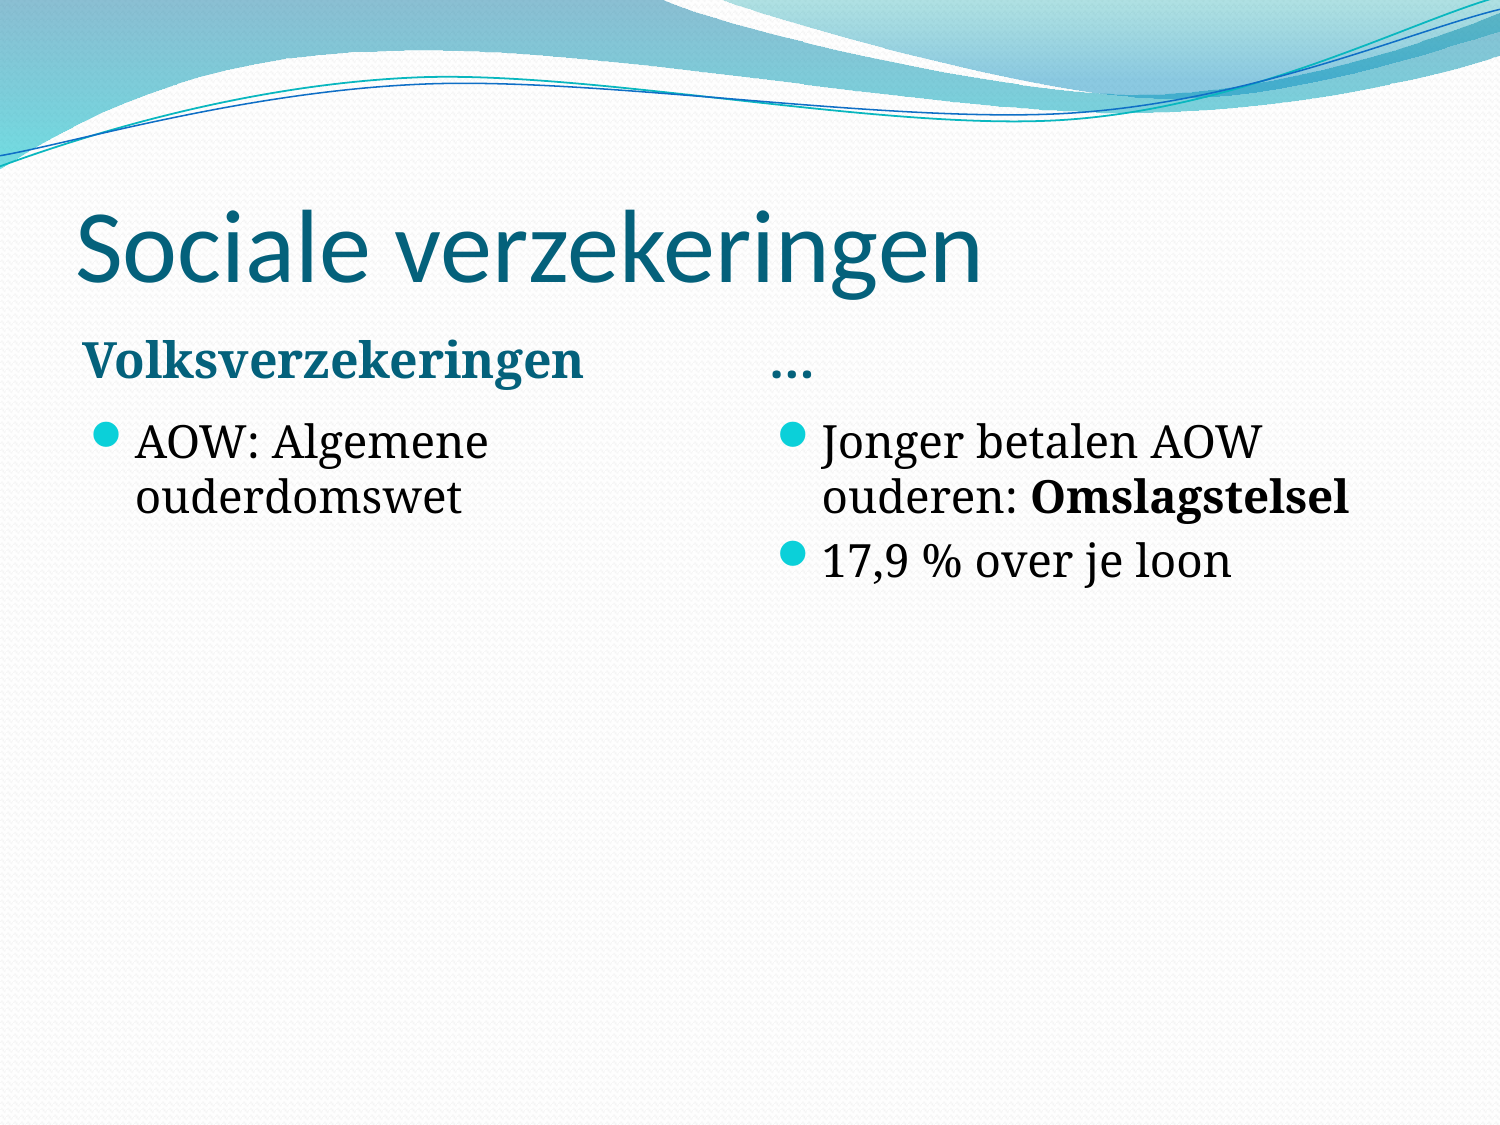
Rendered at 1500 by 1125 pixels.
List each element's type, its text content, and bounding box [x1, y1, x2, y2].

list AOW: Algemene ouderdomswet [75, 412, 738, 1044]
title Sociale verzekeringen [75, 115, 1425, 303]
list … [761, 305, 1425, 412]
list Volksverzekeringen [75, 304, 738, 412]
list Jonger betalen AOW ouderen: Omslagstelsel 17,9 % over je loon [761, 412, 1425, 1044]
